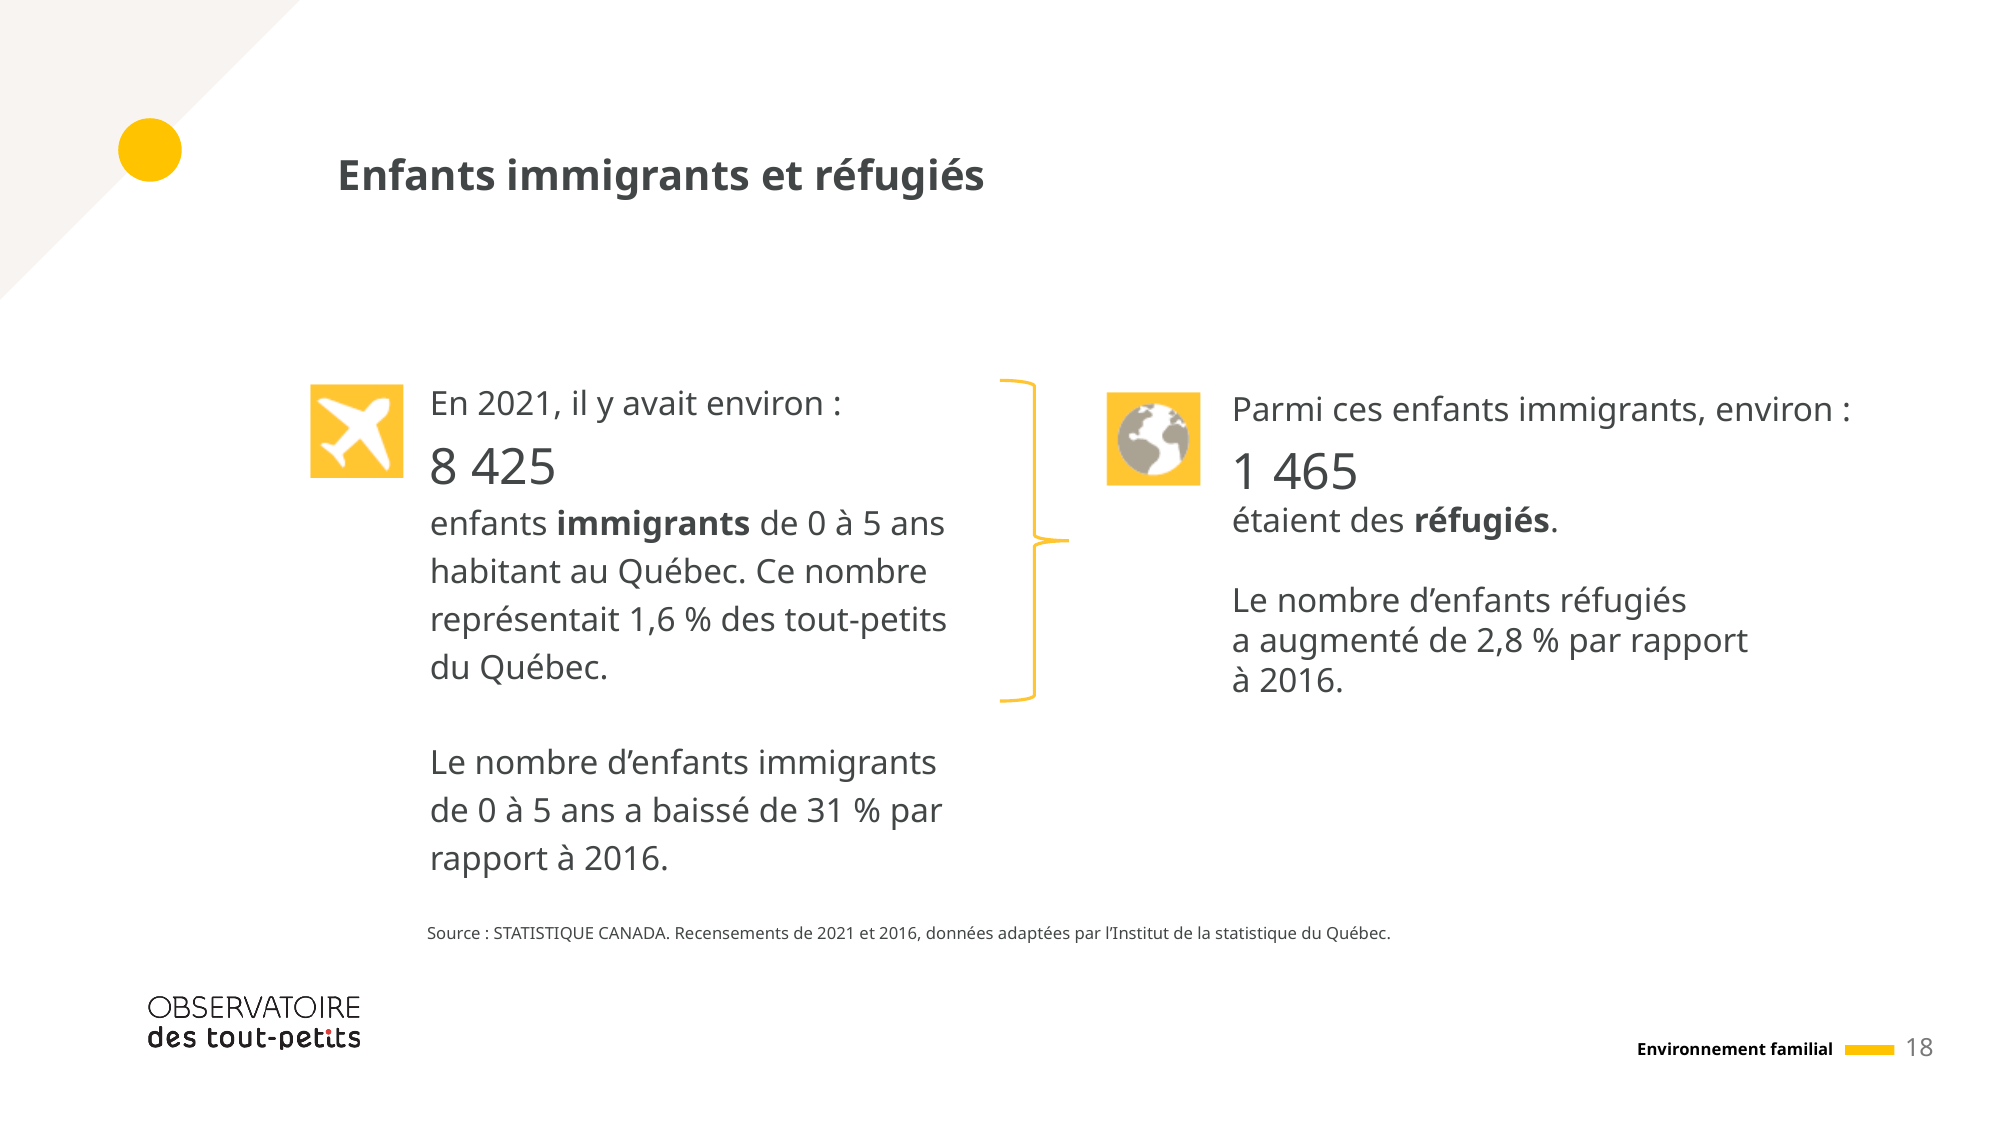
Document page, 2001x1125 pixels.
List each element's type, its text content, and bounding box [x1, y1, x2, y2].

text_box Source : STATISTIQUE CANADA. Recensements de 2021 et 2016, données adaptées par l’Institut de la statistique du Québec. [412, 915, 1541, 951]
text_box En 2021, il y avait environ : 8 425 enfants immigrants de 0 à 5 ans habitant au Québec. Ce nombre représentait 1,6 % des tout-petits du Québec. Le nombre d’enfants immigrants de 0 à 5 ans a baissé de 31 % par rapport à 2016. [415, 367, 977, 885]
text_box Parmi ces enfants immigrants, environ : 1 465 étaient des réfugiés. Le nombre d’enfants réfugiés a augmenté de 2,8 % par rapport à 2016. [1217, 380, 1879, 707]
text_box Enfants immigrants et réfugiés [322, 149, 1069, 206]
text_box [0, 0, 301, 301]
picture [306, 379, 414, 478]
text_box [148, 995, 1950, 1080]
picture [1104, 379, 1218, 489]
text_box [999, 378, 1069, 703]
